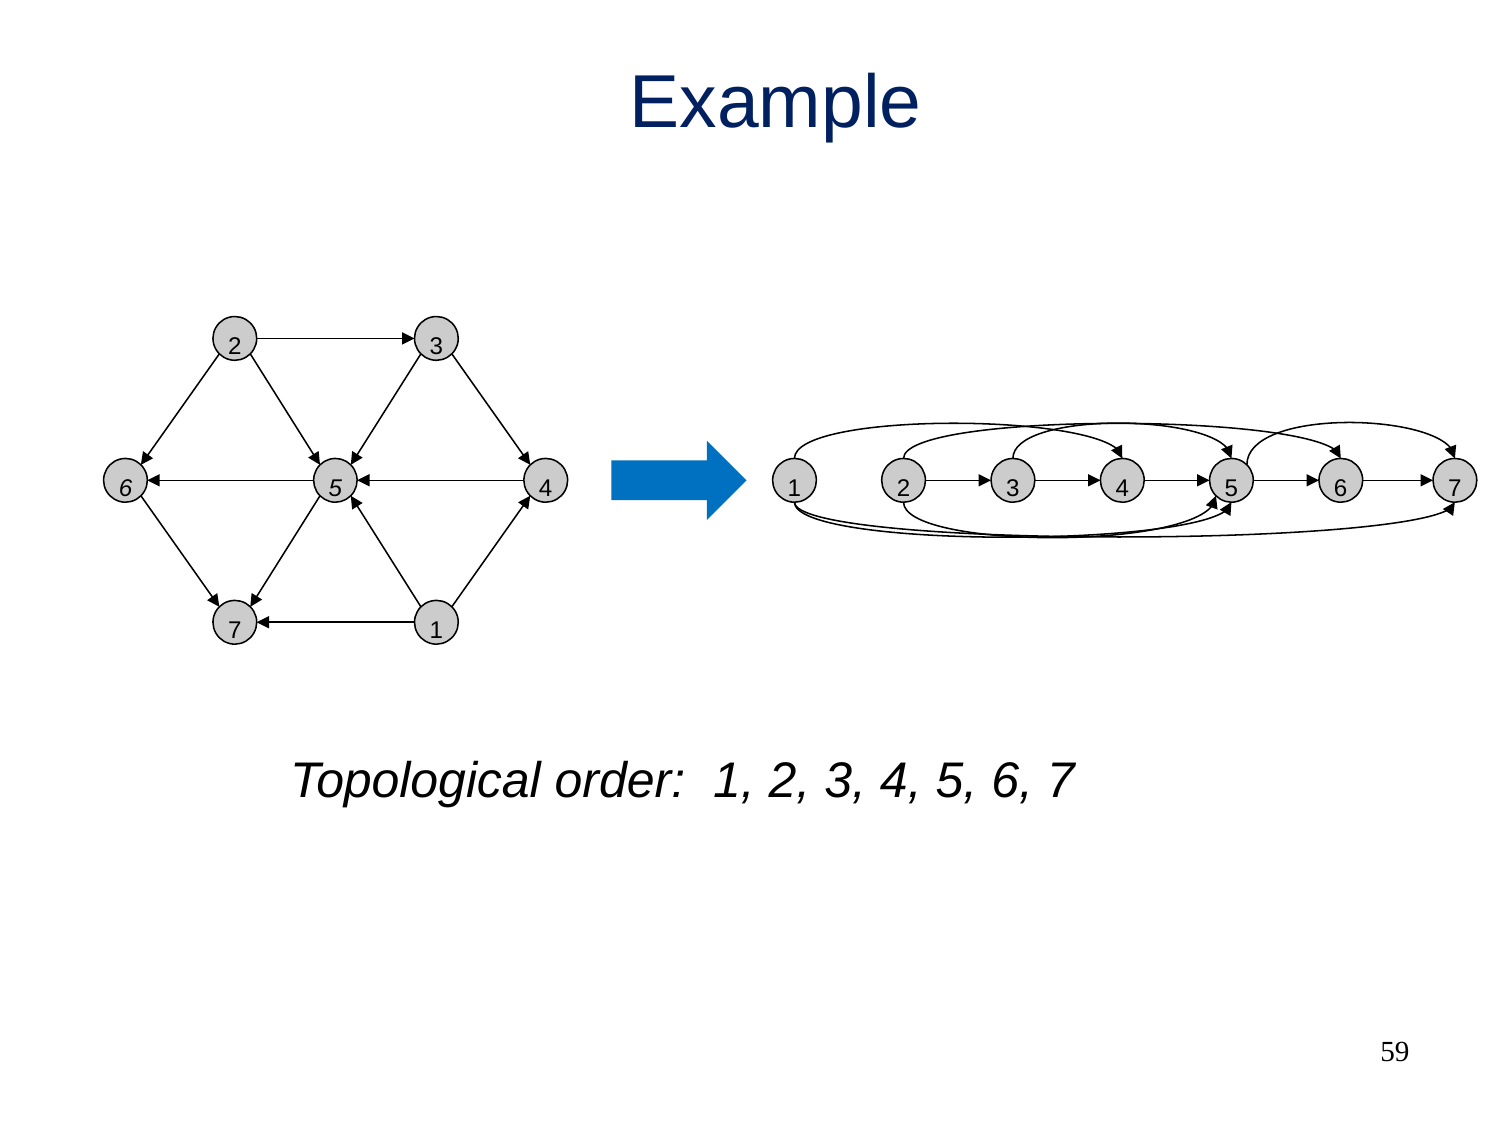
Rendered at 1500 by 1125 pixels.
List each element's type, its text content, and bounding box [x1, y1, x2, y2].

text_box 4 [1100, 459, 1116, 502]
text_box 3 [991, 459, 1008, 502]
text_box Topological order: 1, 2, 3, 4, 5, 6, 7 [275, 739, 1092, 815]
text_box 4 [523, 458, 568, 503]
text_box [140, 495, 220, 607]
text_box 1 [414, 600, 459, 645]
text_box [350, 353, 421, 465]
text_box 1 [772, 458, 817, 503]
text_box 2 [212, 316, 257, 361]
text_box 7 [212, 600, 257, 645]
text_box 7 [1433, 458, 1477, 503]
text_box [350, 495, 421, 607]
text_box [249, 353, 321, 465]
text_box 6 [1359, 468, 1363, 482]
text_box 3 [414, 316, 459, 361]
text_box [451, 353, 531, 465]
text_box 3 [1018, 459, 1035, 502]
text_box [140, 353, 220, 465]
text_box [249, 495, 321, 607]
title Example [75, 45, 1477, 233]
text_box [1347, 357, 1355, 566]
slide_number 59 [1074, 1024, 1425, 1103]
text_box 6 [103, 458, 148, 503]
text_box 4 [1130, 459, 1145, 501]
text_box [1056, 342, 1064, 656]
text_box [451, 495, 531, 607]
text_box 5 [313, 458, 358, 503]
text_box [611, 440, 747, 521]
text_box 6 [1319, 458, 1342, 503]
text_box 2 [881, 458, 926, 503]
text_box 5 [1209, 458, 1254, 503]
